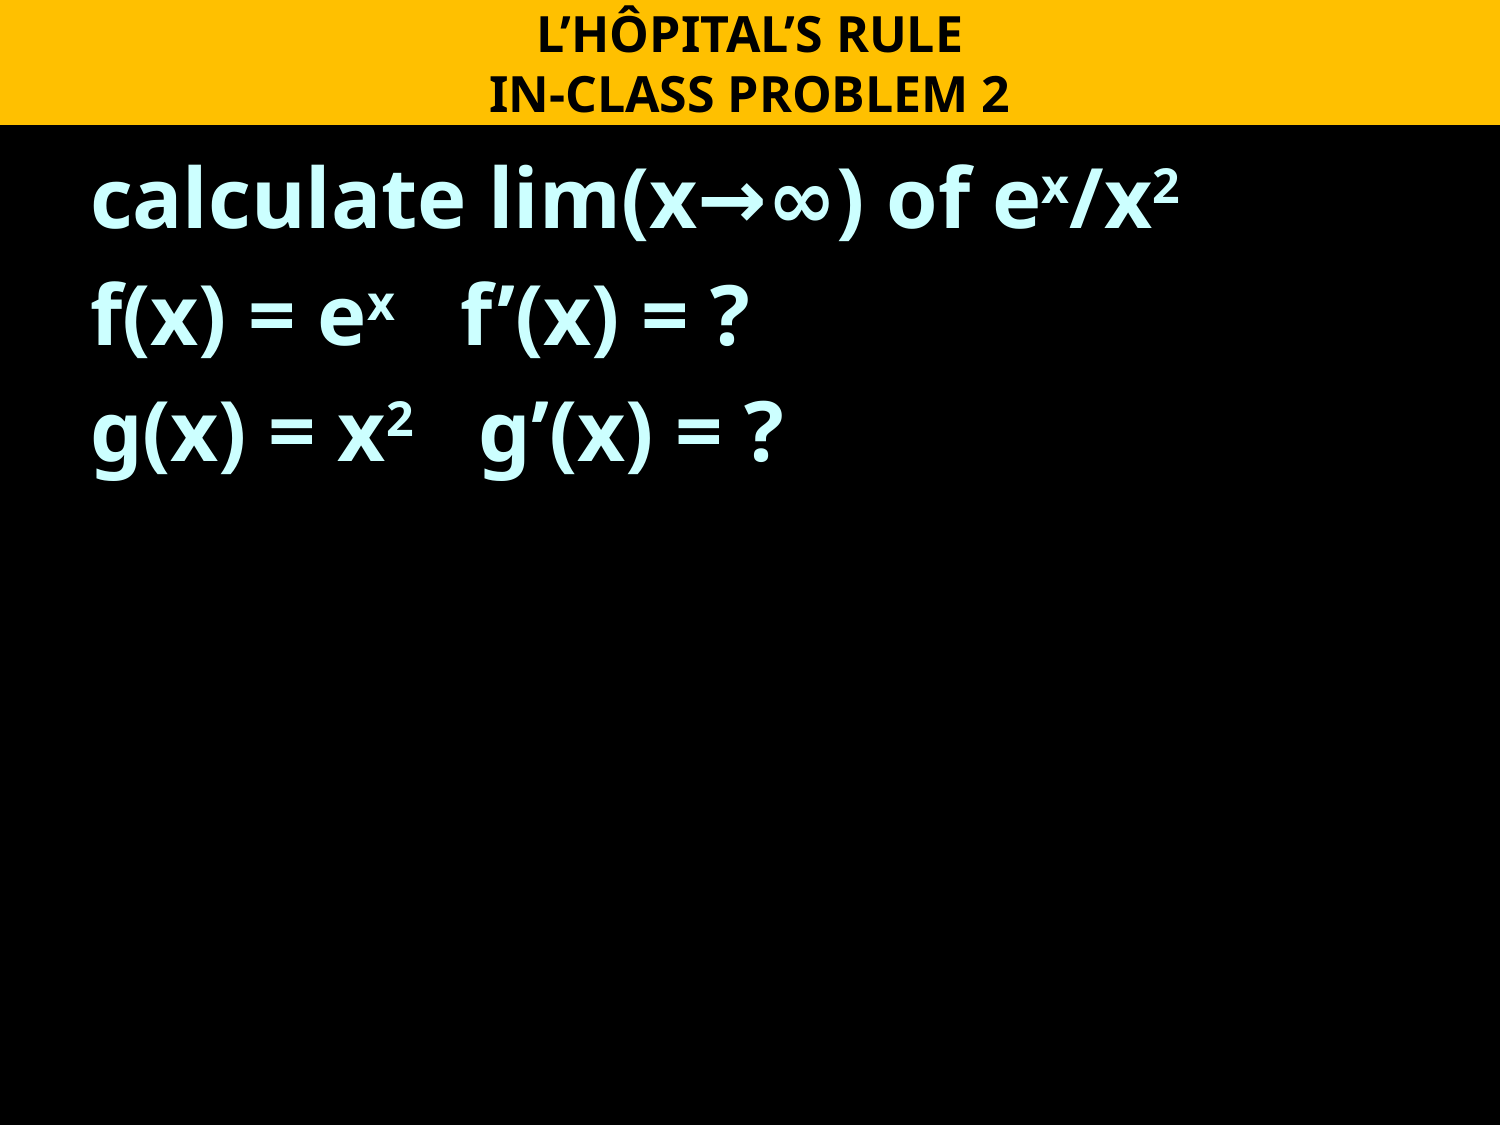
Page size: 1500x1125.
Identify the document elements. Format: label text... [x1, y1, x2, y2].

list calculate lim(x→∞) of ex/x2 f(x) = ex f’(x) = ? g(x) = x2 g’(x) = ? [75, 137, 1500, 1063]
text_box L’HÔPITAL’S RULE IN-CLASS PROBLEM 2 [0, 0, 1500, 125]
